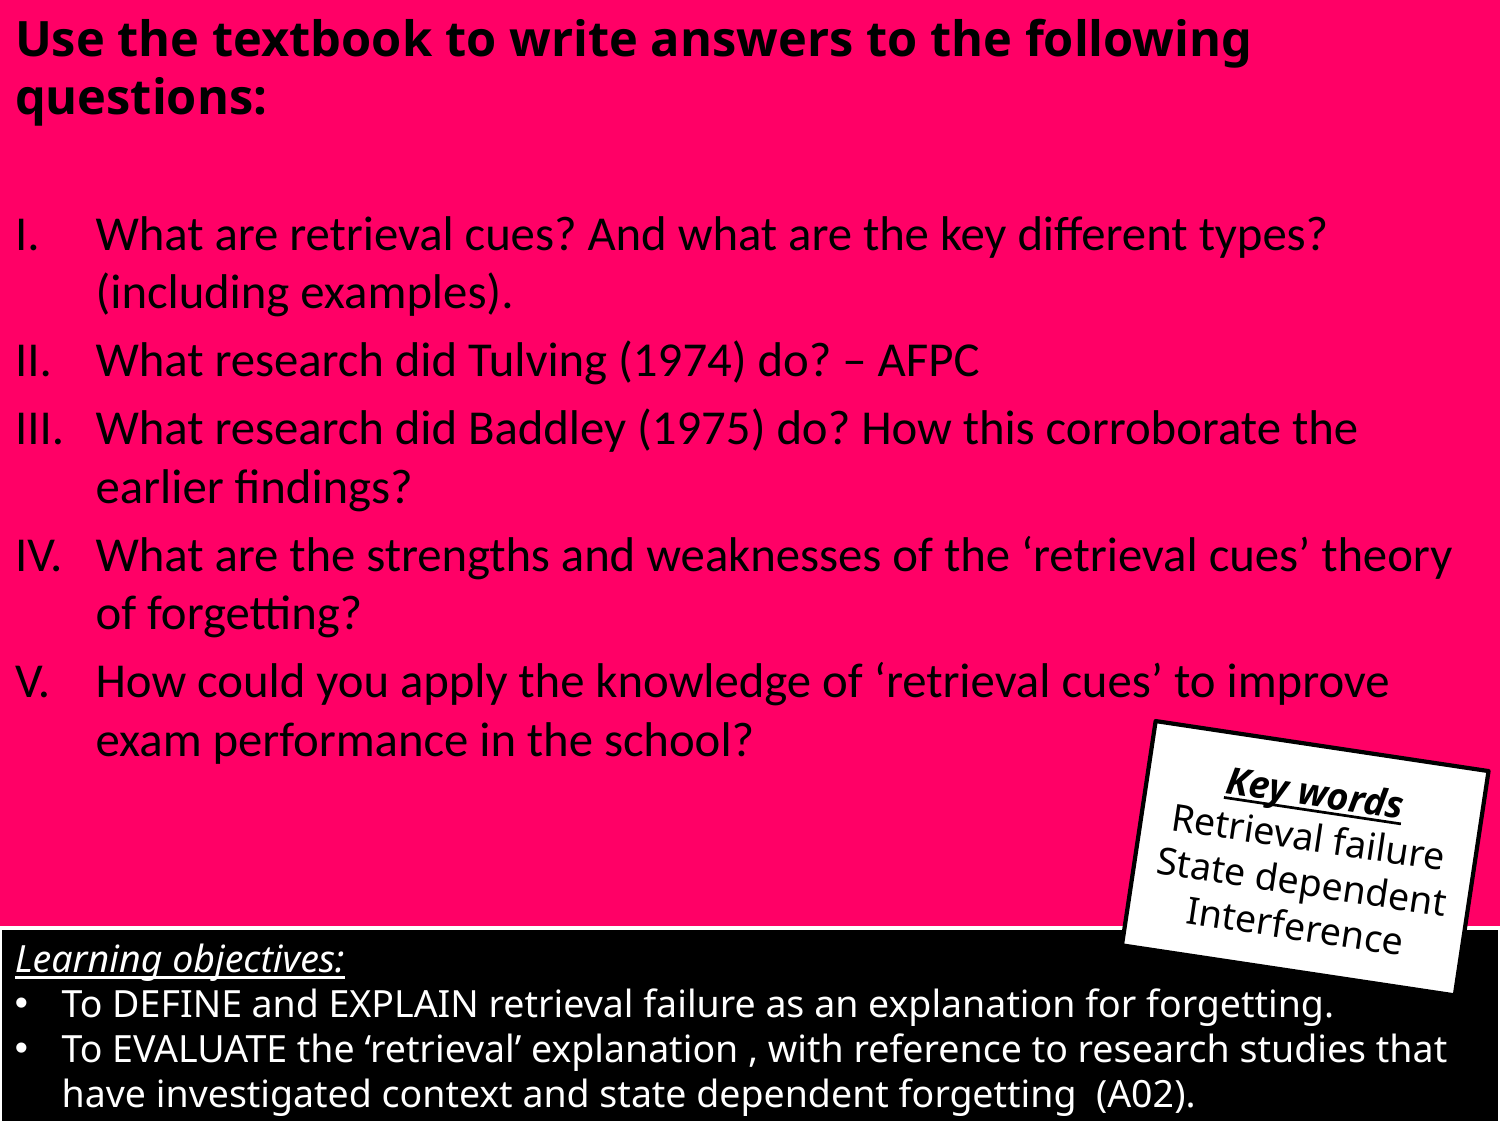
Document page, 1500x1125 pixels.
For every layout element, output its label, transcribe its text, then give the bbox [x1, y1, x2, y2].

text_box Learning objectives: To DEFINE and EXPLAIN retrieval failure as an explanation for forgetting. To EVALUATE the ‘retrieval’ explanation , with reference to research studies that have investigated context and state dependent forgetting (A02). [0, 928, 1500, 1123]
text_box Key words Retrieval failure State dependent Interference [1119, 718, 1491, 998]
list Use the textbook to write answers to the following questions: What are retrieval cues? And what are the key different types? (including examples). What research did Tulving (1974) do? – AFPC What research did Baddley (1975) do? How this corroborate the earlier findings? What are the strengths and weaknesses of the ‘retrieval cues’ theory of forgetting? How could you apply the knowledge of ‘retrieval cues’ to improve exam performance in the school? [0, 0, 1500, 776]
